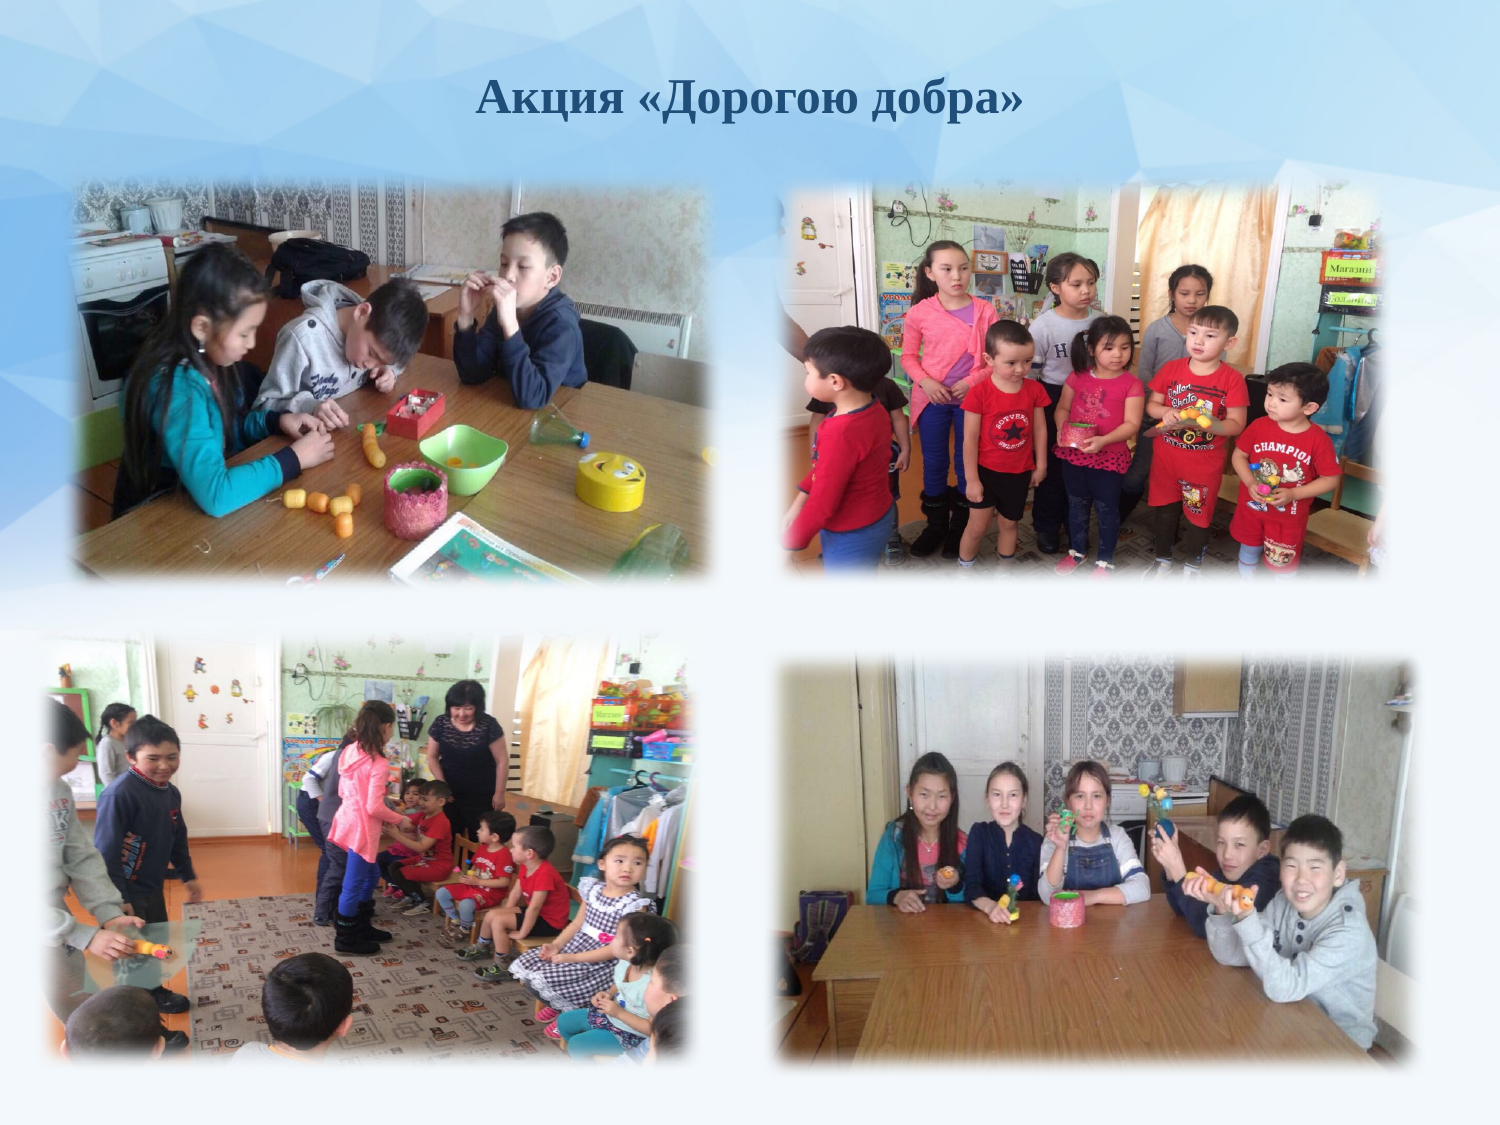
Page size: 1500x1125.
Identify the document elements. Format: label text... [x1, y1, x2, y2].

title Акция «Дорогою добра» [103, 0, 1397, 196]
picture [0, 0, 1500, 1125]
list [35, 627, 703, 1071]
